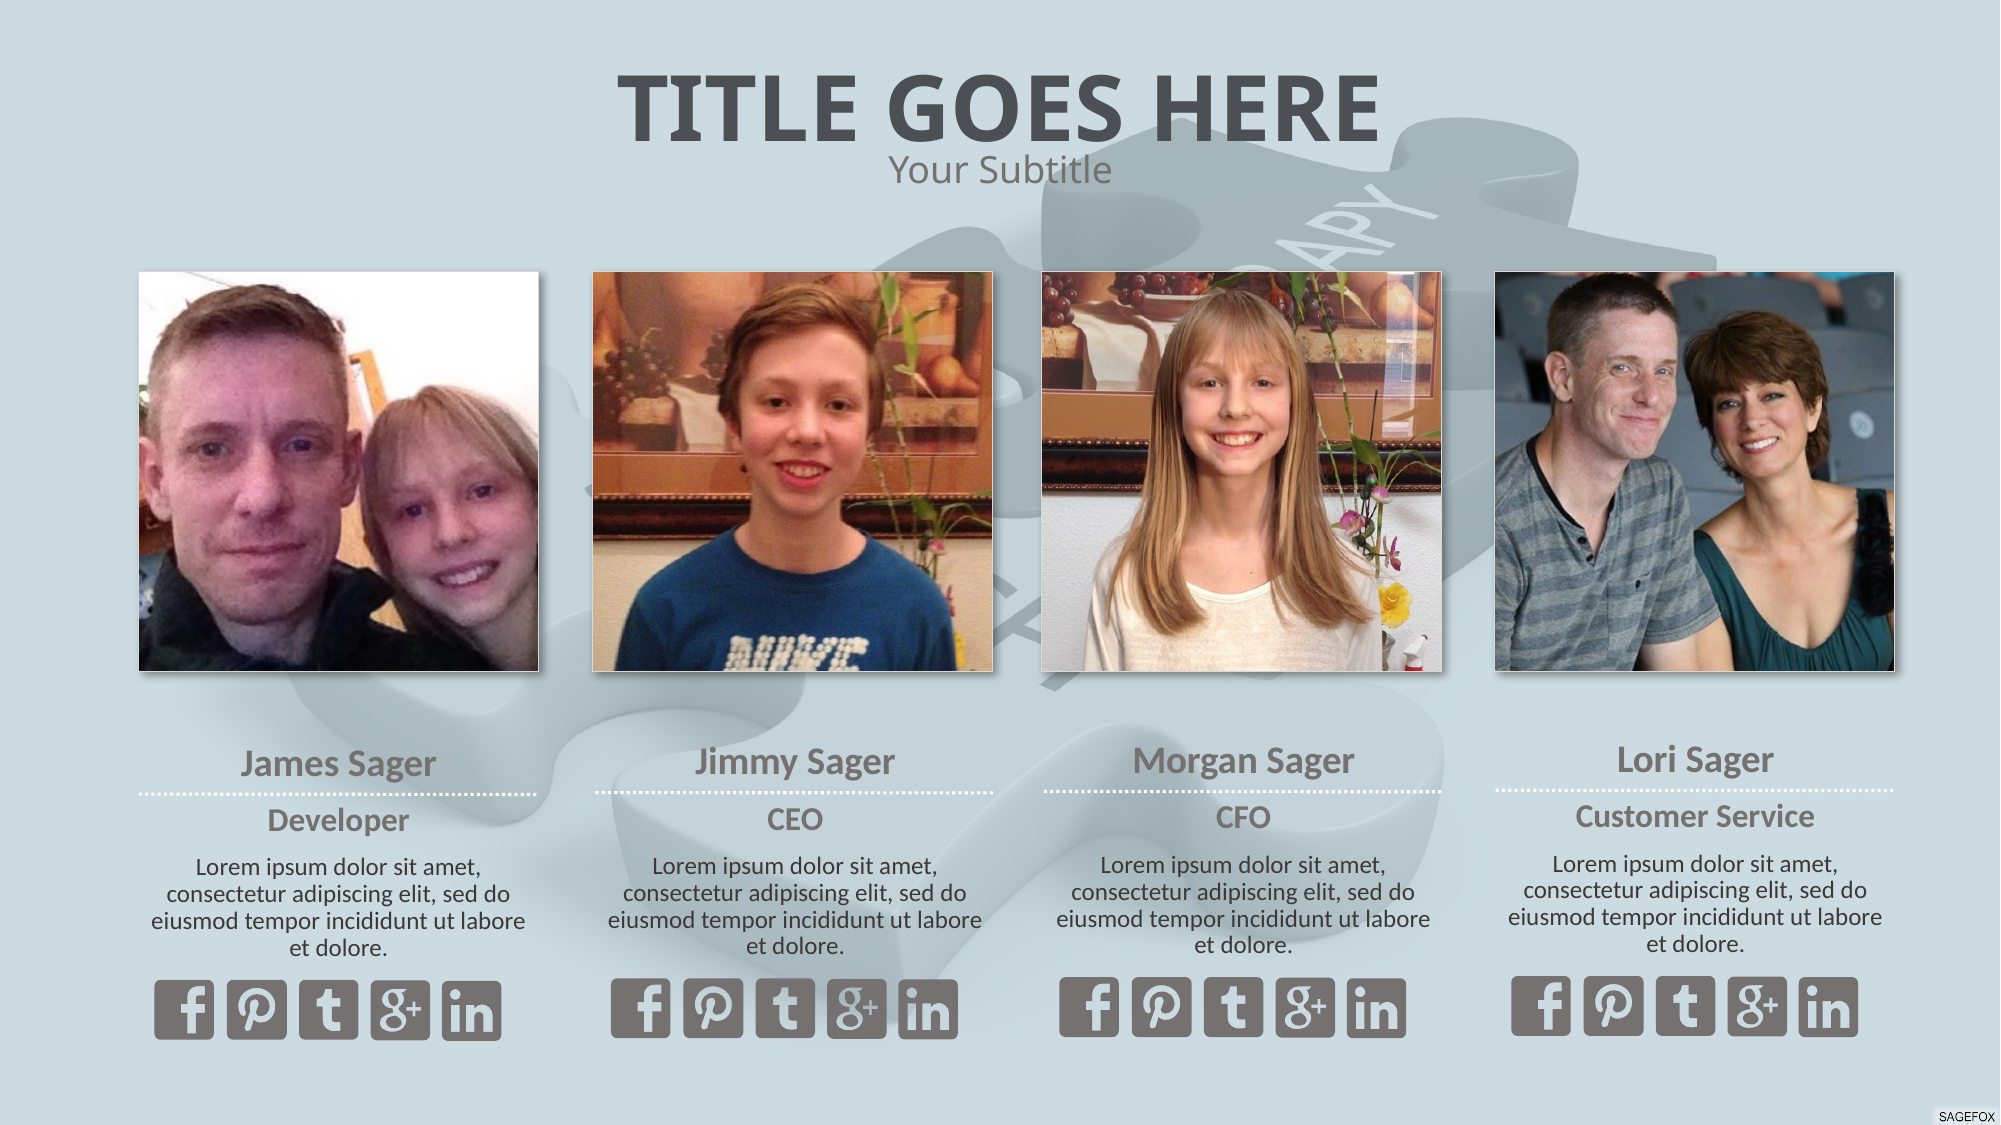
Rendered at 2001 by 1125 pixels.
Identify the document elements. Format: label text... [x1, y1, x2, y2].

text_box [1059, 977, 1407, 1039]
text_box Developer [163, 799, 514, 842]
text_box [1040, 270, 1442, 672]
text_box Morgan Sager [1068, 739, 1419, 782]
text_box Lorem ipsum dolor sit amet, consectetur adipiscing elit, sed do eiusmod tempor incididunt ut labore et dolore. [595, 852, 996, 966]
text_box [154, 979, 502, 1041]
text_box Jimmy Sager [620, 740, 971, 784]
text_box James Sager [163, 742, 514, 785]
text_box [591, 270, 993, 672]
text_box CEO [620, 798, 971, 841]
picture [1936, 1111, 1997, 1125]
text_box CFO [1068, 797, 1419, 840]
text_box Lorem ipsum dolor sit amet, consectetur adipiscing elit, sed do eiusmod tempor incididunt ut labore et dolore. [1043, 851, 1444, 965]
text_box [1494, 271, 1896, 673]
text_box [138, 270, 540, 672]
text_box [1511, 976, 1859, 1038]
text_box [548, 42, 1452, 199]
text_box Lorem ipsum dolor sit amet, consectetur adipiscing elit, sed do eiusmod tempor incididunt ut labore et dolore. [1495, 850, 1896, 964]
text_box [610, 978, 958, 1040]
text_box Lori Sager [1520, 738, 1871, 781]
text_box Lorem ipsum dolor sit amet, consectetur adipiscing elit, sed do eiusmod tempor incididunt ut labore et dolore. [138, 854, 539, 968]
text_box Customer Service [1520, 796, 1871, 839]
